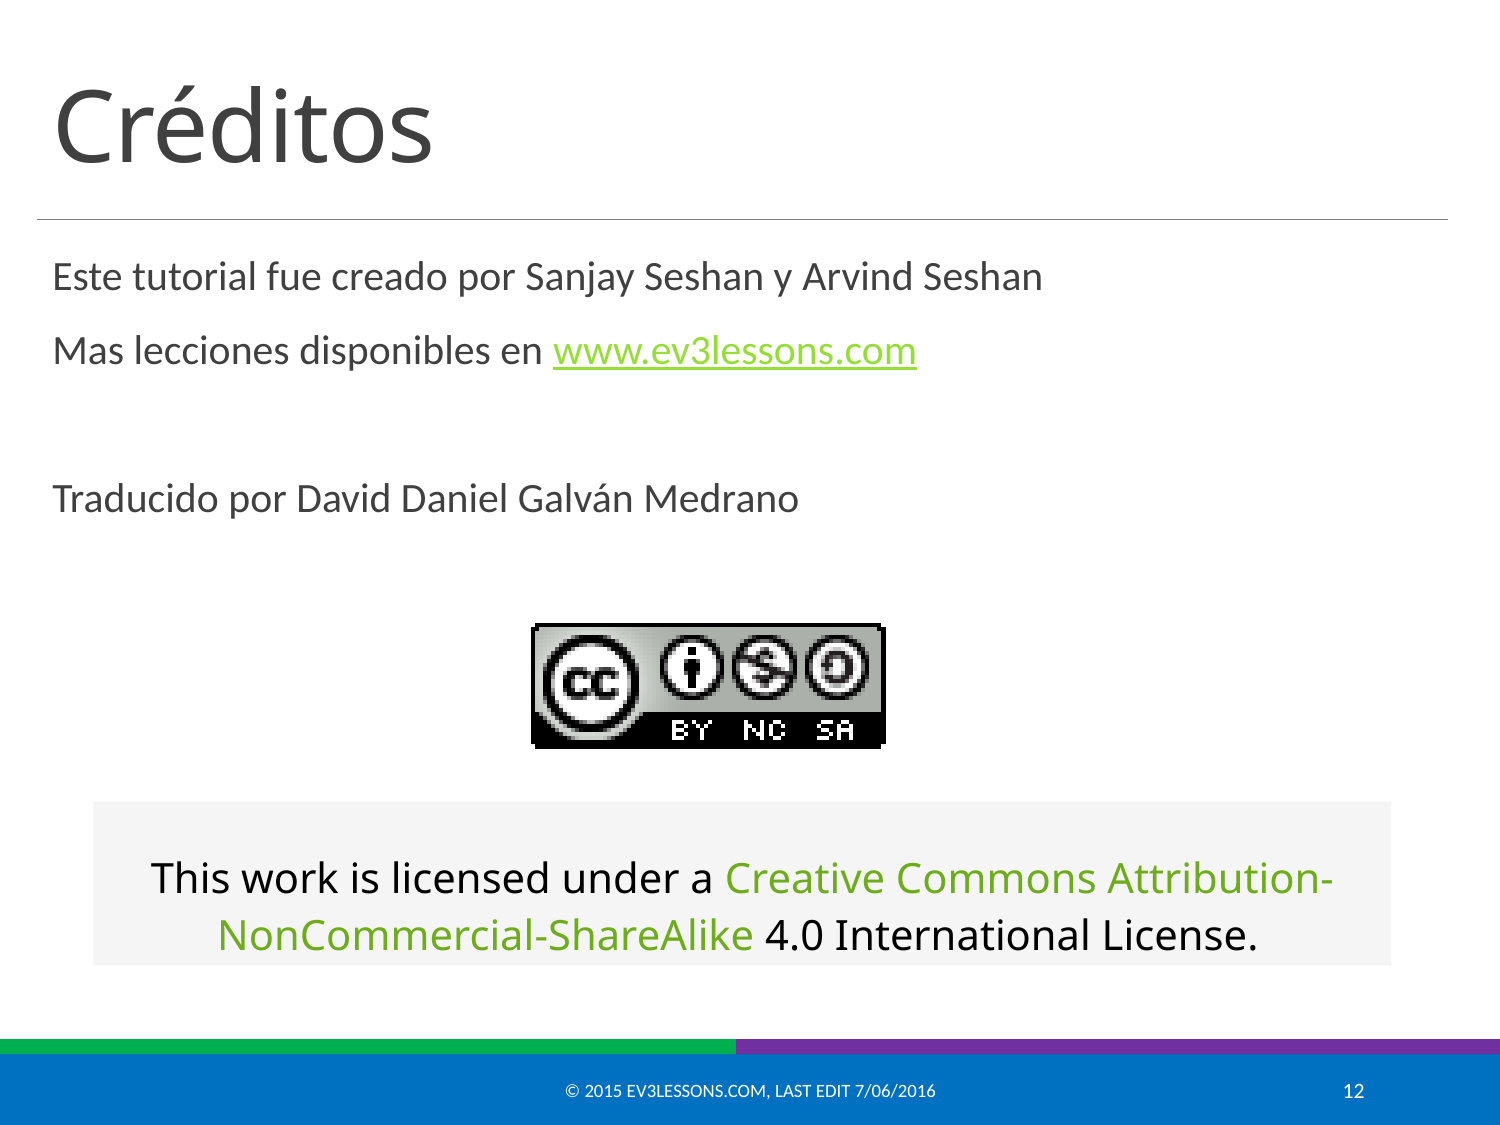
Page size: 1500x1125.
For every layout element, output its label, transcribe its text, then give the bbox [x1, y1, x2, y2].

footer © 2015 EV3Lessons.com, Last edit 7/06/2016 [453, 1059, 1047, 1120]
list Este tutorial fue creado por Sanjay Seshan y Arvind Seshan Mas lecciones disponibles en www.ev3lessons.com Traducido por David Daniel Galván Medrano [37, 246, 1448, 1011]
text_box This work is licensed under a Creative Commons Attribution-NonCommercial-ShareAlike 4.0 International License. [93, 801, 1392, 966]
picture [530, 623, 887, 750]
slide_number 12 [1218, 1059, 1380, 1120]
title Créditos [37, 47, 1448, 191]
